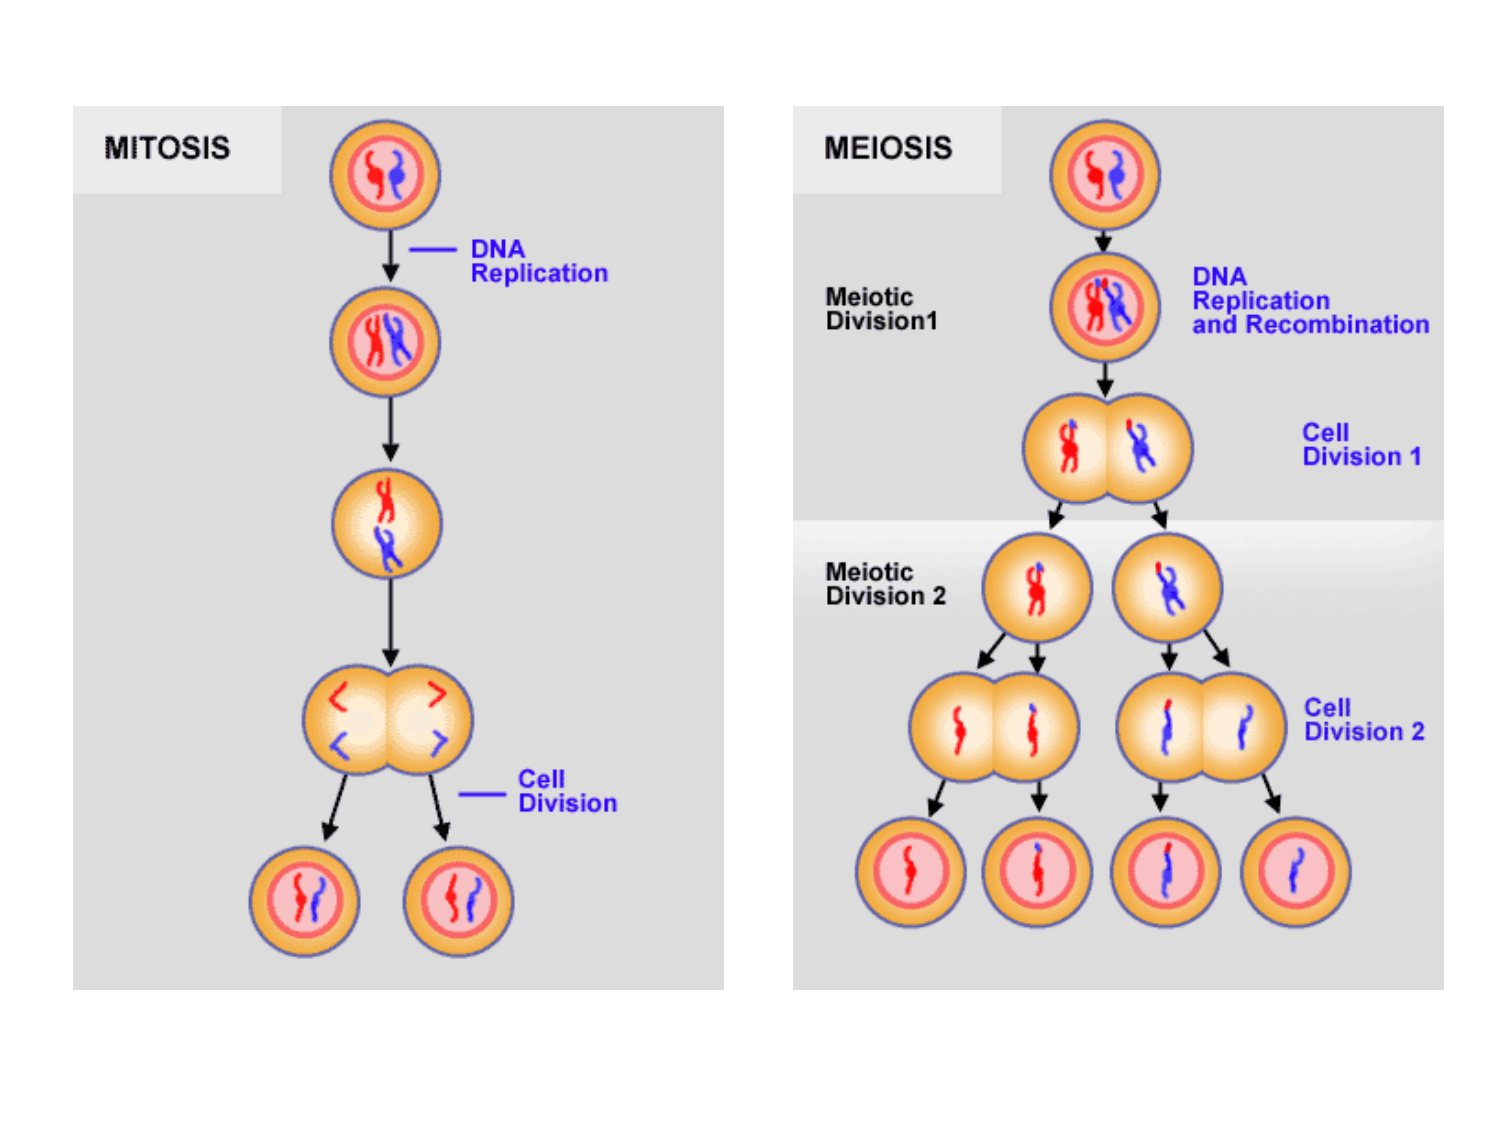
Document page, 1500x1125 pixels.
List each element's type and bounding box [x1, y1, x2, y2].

picture [73, 106, 725, 991]
picture [792, 106, 1444, 991]
